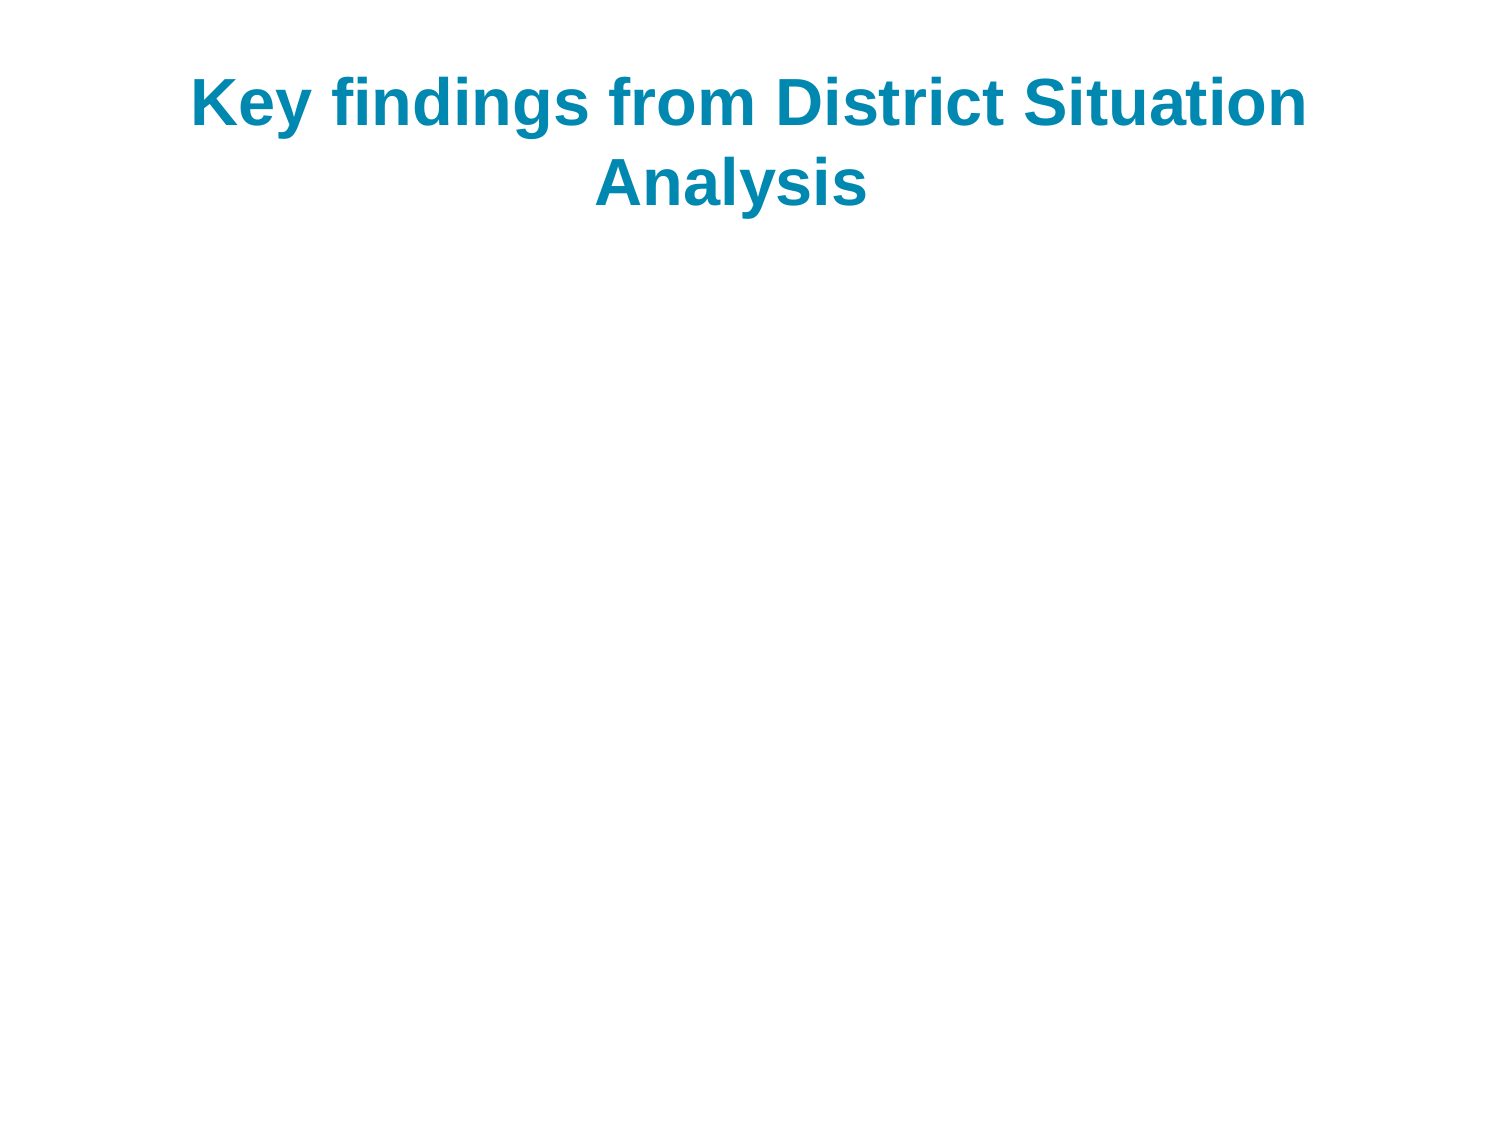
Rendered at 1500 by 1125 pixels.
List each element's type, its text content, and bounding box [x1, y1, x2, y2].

title Key findings from District Situation Analysis [74, 44, 1426, 233]
